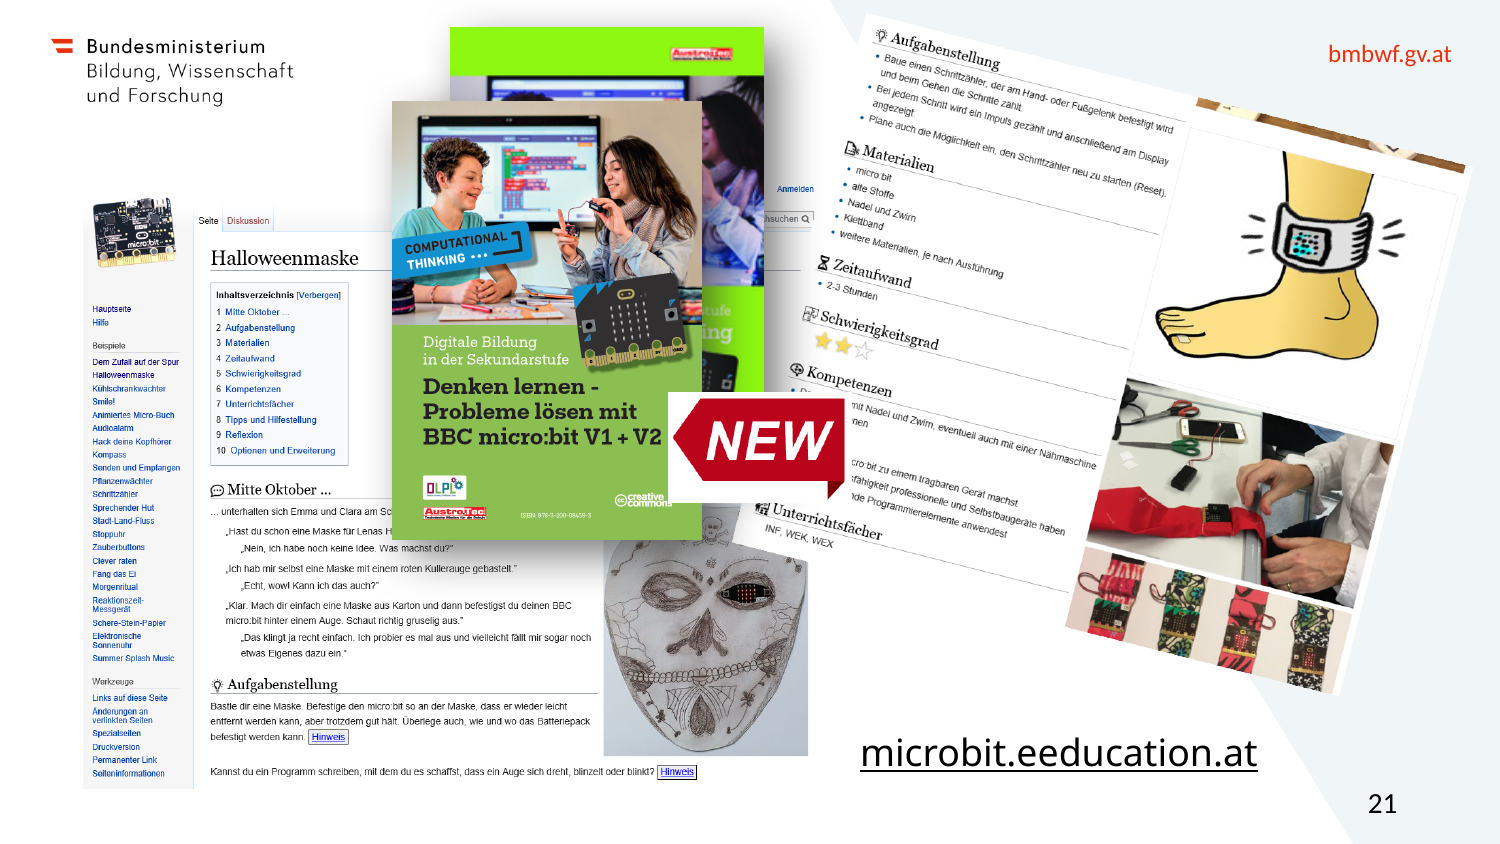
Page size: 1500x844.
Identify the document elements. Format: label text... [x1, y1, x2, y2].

picture [0, 0, 1500, 844]
slide_number 21 [1263, 785, 1398, 819]
text_box microbit.eeducation.at [845, 721, 1273, 782]
